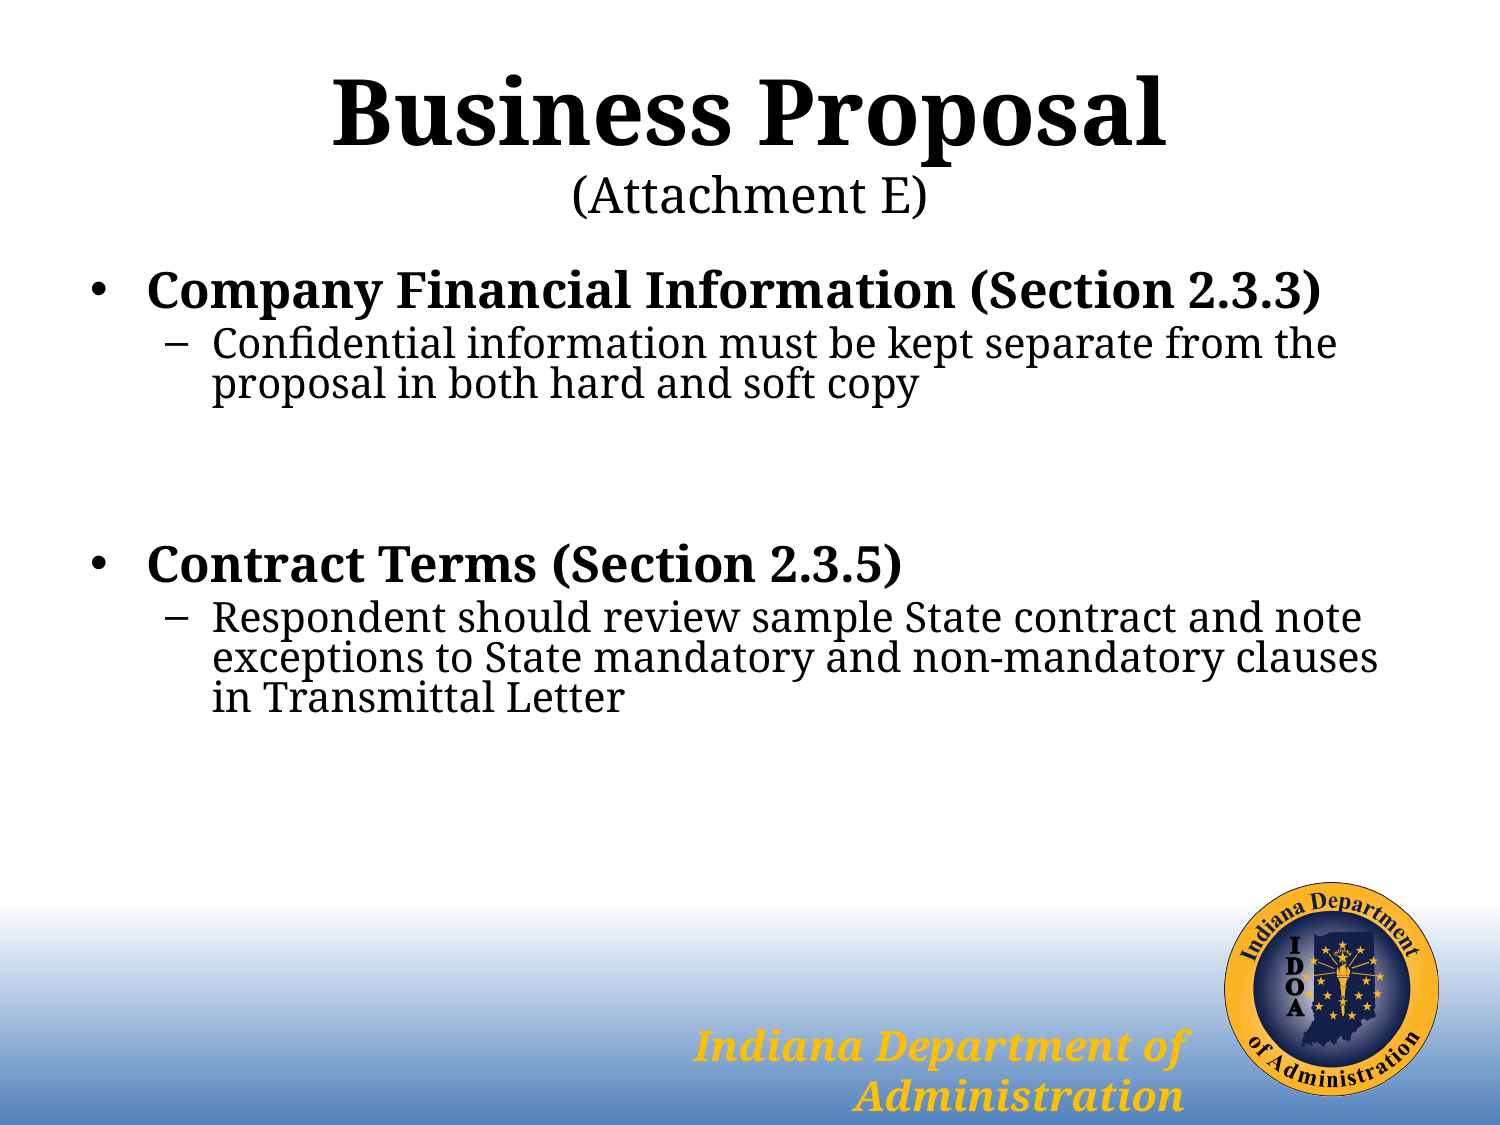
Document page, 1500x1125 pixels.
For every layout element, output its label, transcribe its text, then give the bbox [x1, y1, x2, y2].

list Company Financial Information (Section 2.3.3) Confidential information must be kept separate from the proposal in both hard and soft copy Contract Terms (Section 2.3.5) Respondent should review sample State contract and note exceptions to State mandatory and non-mandatory clauses in Transmittal Letter [75, 262, 1425, 1005]
text_box Indiana Department of Administration [399, 1012, 1200, 1125]
picture [1224, 874, 1439, 1108]
title Business Proposal (Attachment E) [75, 45, 1425, 233]
